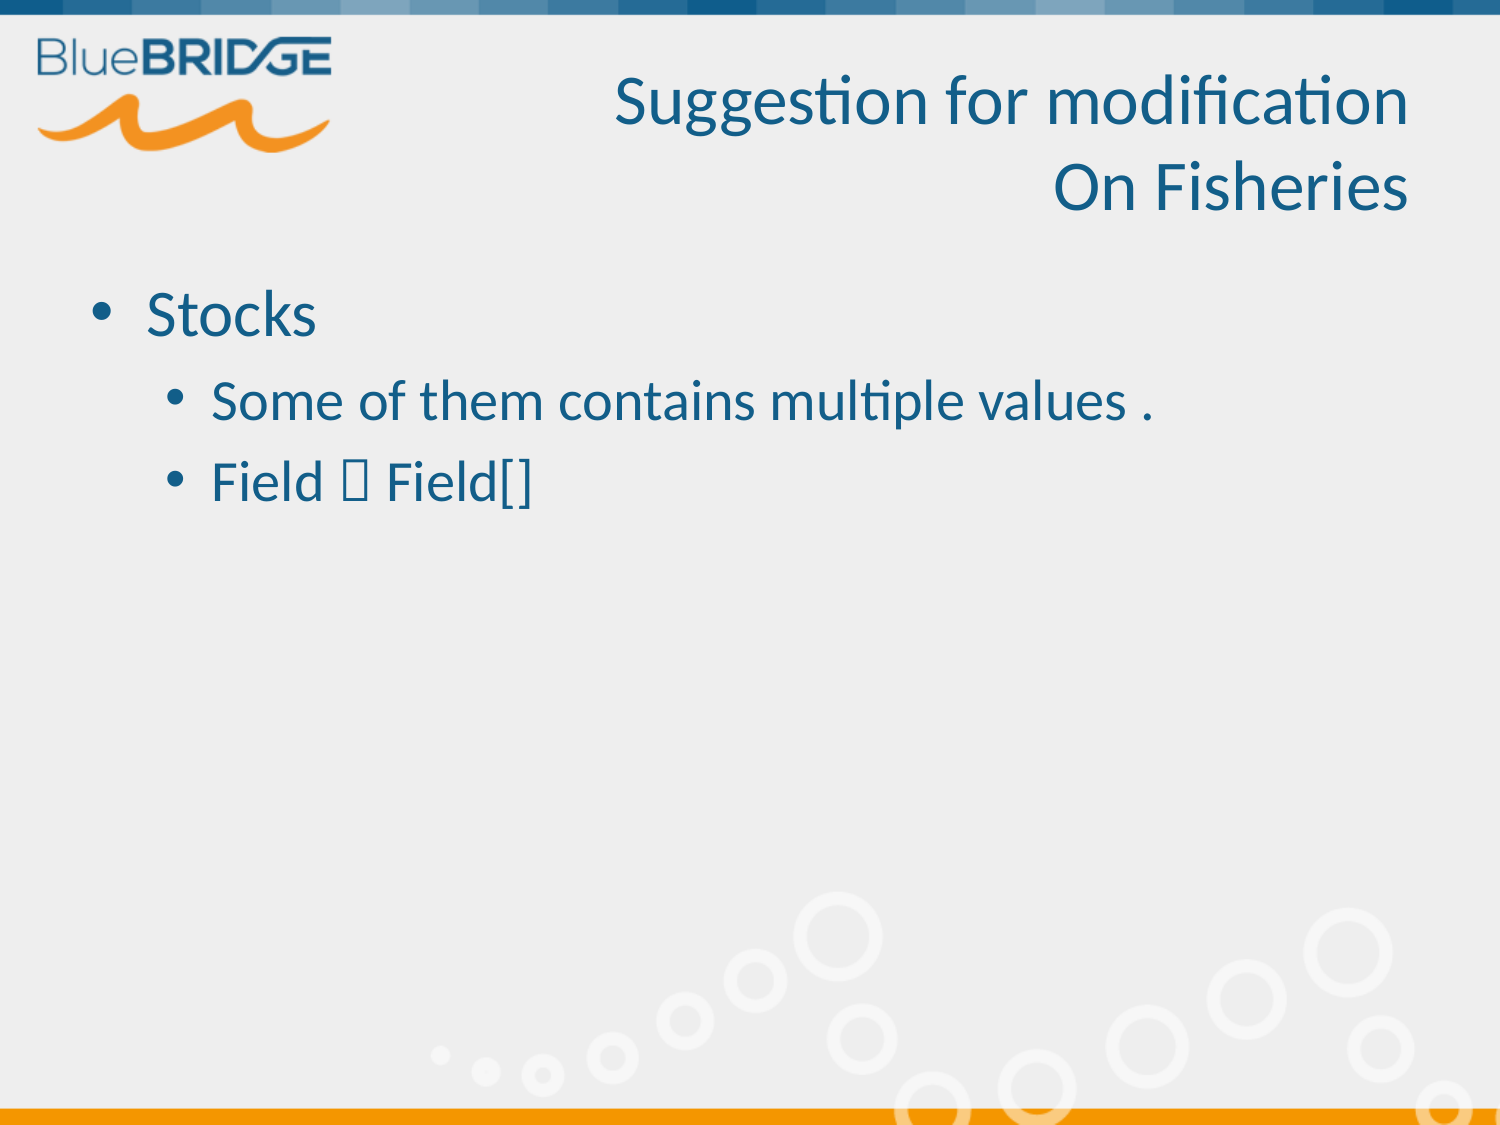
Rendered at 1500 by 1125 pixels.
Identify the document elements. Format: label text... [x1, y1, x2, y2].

list Stocks Some of them contains multiple values . Field  Field[] [75, 262, 1425, 1094]
picture [0, 0, 1500, 1125]
title Suggestion for modification On Fisheries [350, 45, 1425, 233]
